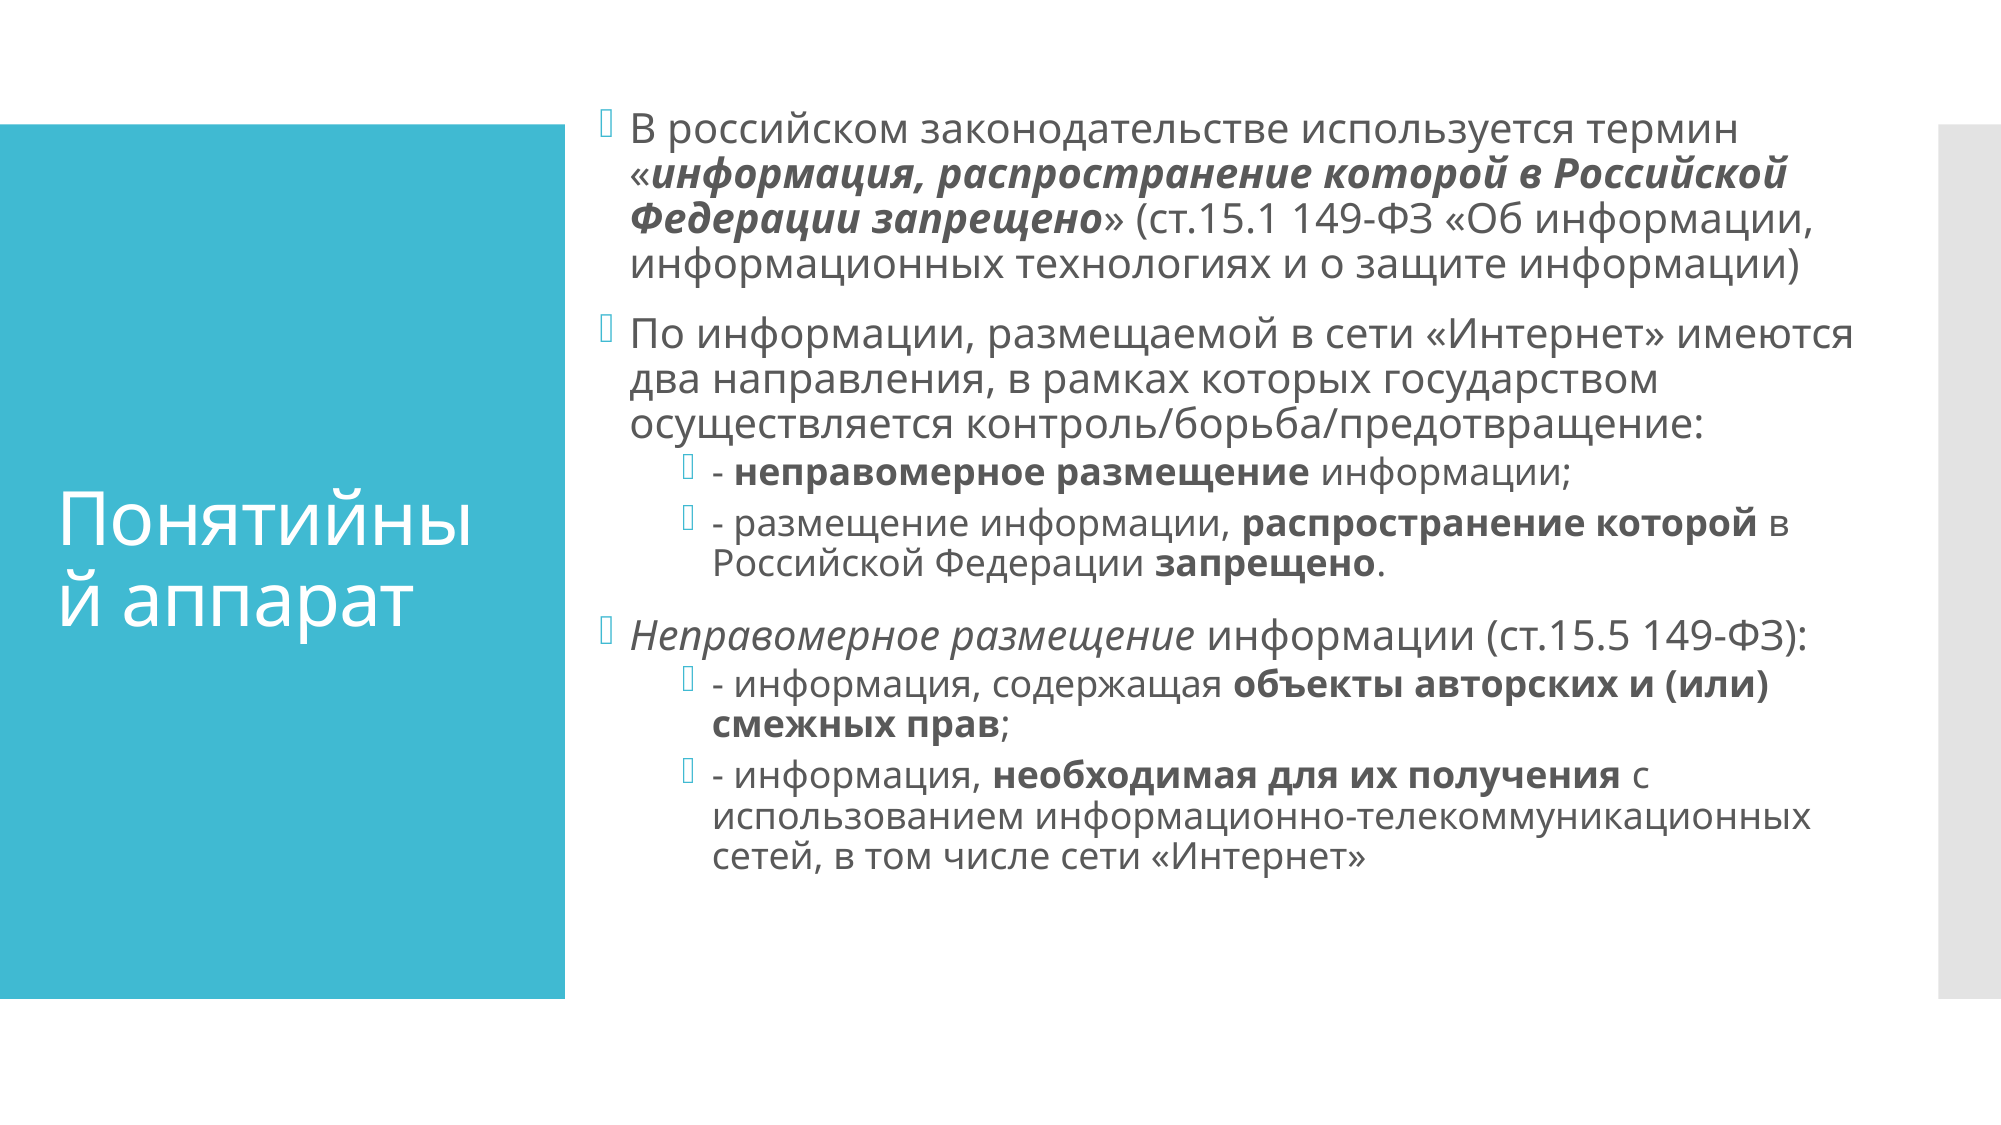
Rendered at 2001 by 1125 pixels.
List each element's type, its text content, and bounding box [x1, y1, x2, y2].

title Понятийный аппарат [41, 184, 525, 940]
list В российском законодательстве используется термин «информация, распространение которой в Российской Федерации запрещено» (ст.15.1 149-ФЗ «Об информации, информационных технологиях и о защите информации) По информации, размещаемой в сети «Интернет» имеются два направления, в рамках которых государством осуществляется контроль/борьба/предотвращение: - неправомерное размещение информации; - размещение информации, распространение которой в Российской Федерации запрещено. Неправомерное размещение информации (ст.15.5 149-ФЗ): - информация, содержащая объекты авторских и (или) смежных прав; - информация, необходимая для их получения с использованием информационно-телекоммуникационных сетей, в том числе сети «Интернет» [584, 59, 1904, 1001]
